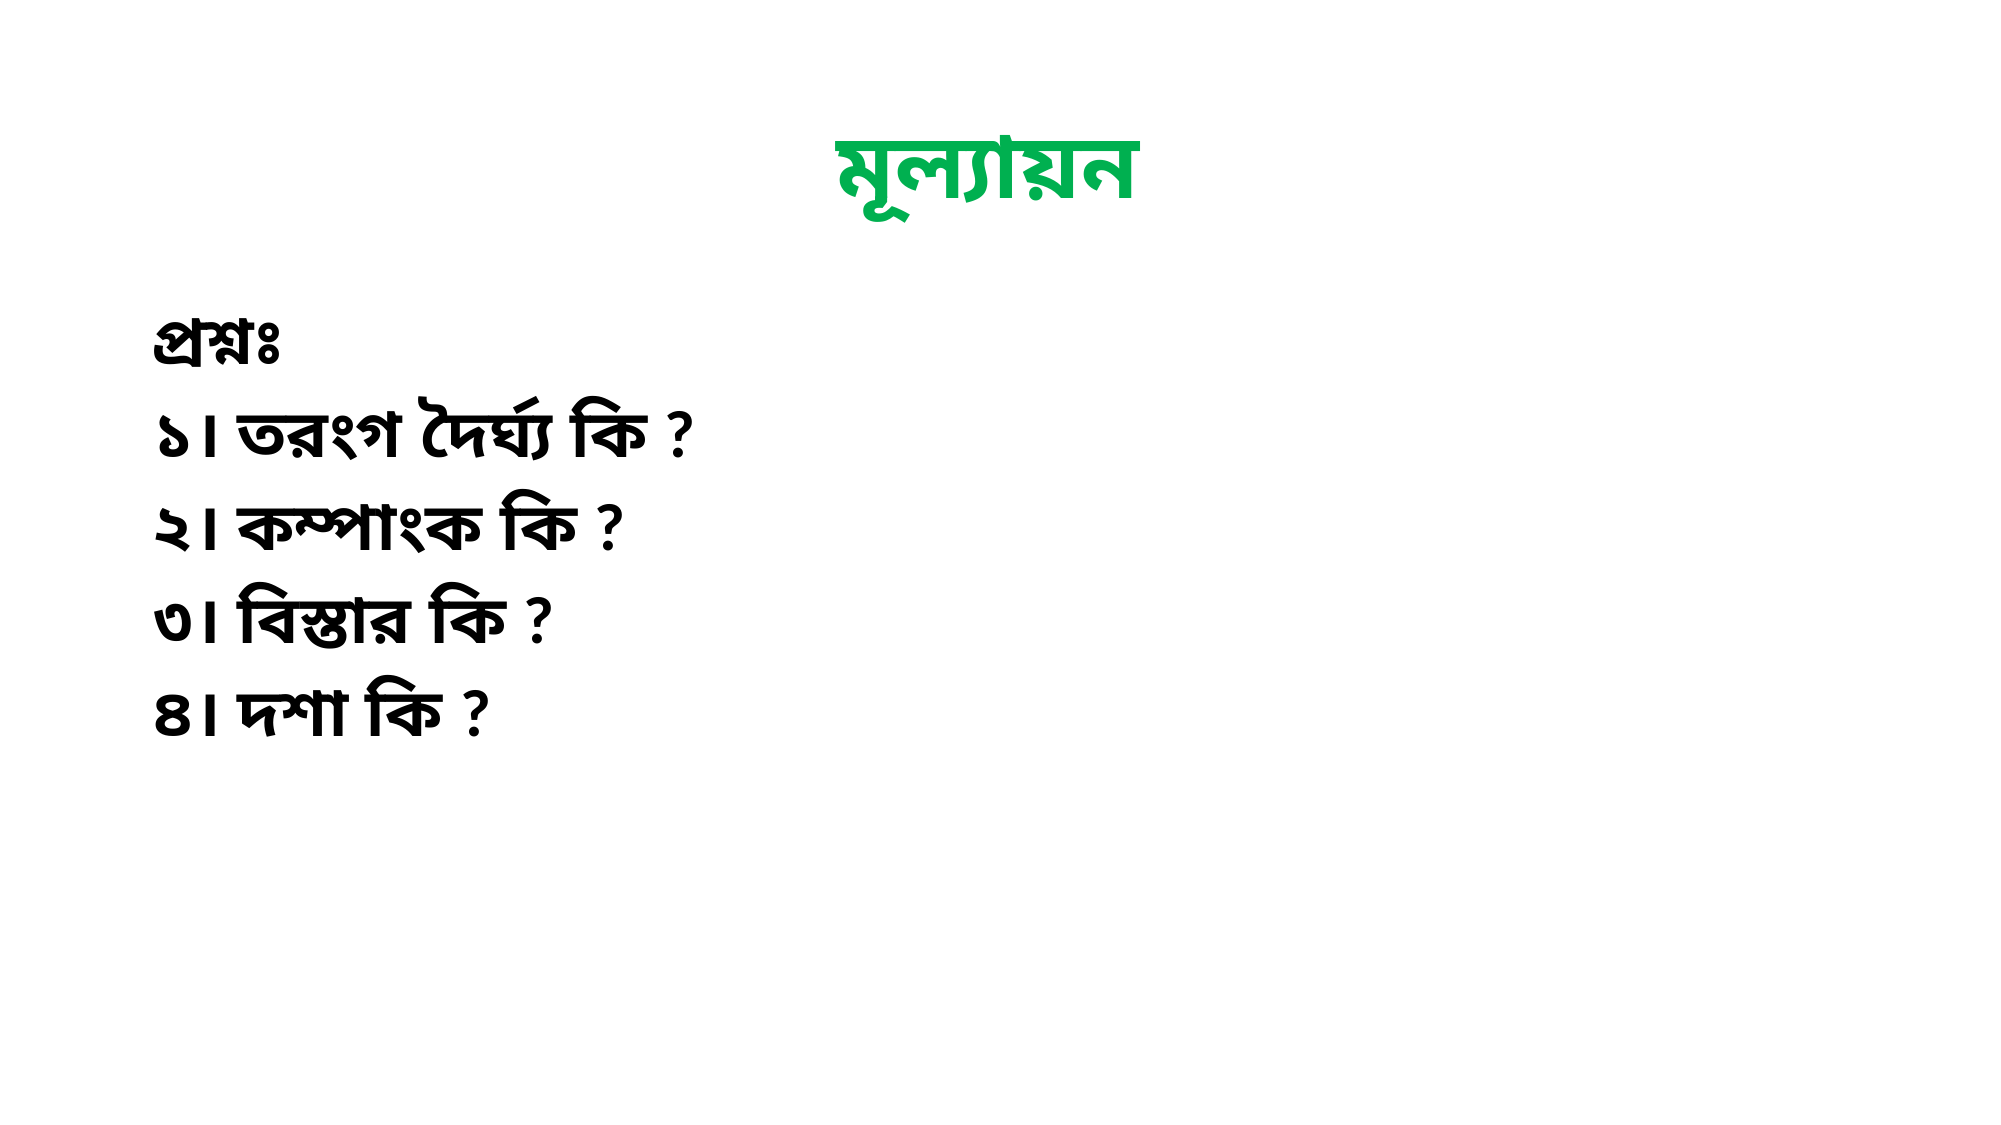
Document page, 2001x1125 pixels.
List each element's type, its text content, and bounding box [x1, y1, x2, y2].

list প্রশ্নঃ ১। তরংগ দৈর্ঘ্য কি ? ২। কম্পাংক কি ? ৩। বিস্তার কি ? ৪। দশা কি ? [137, 299, 1863, 1014]
title মূল্যায়ন [137, 59, 1863, 278]
